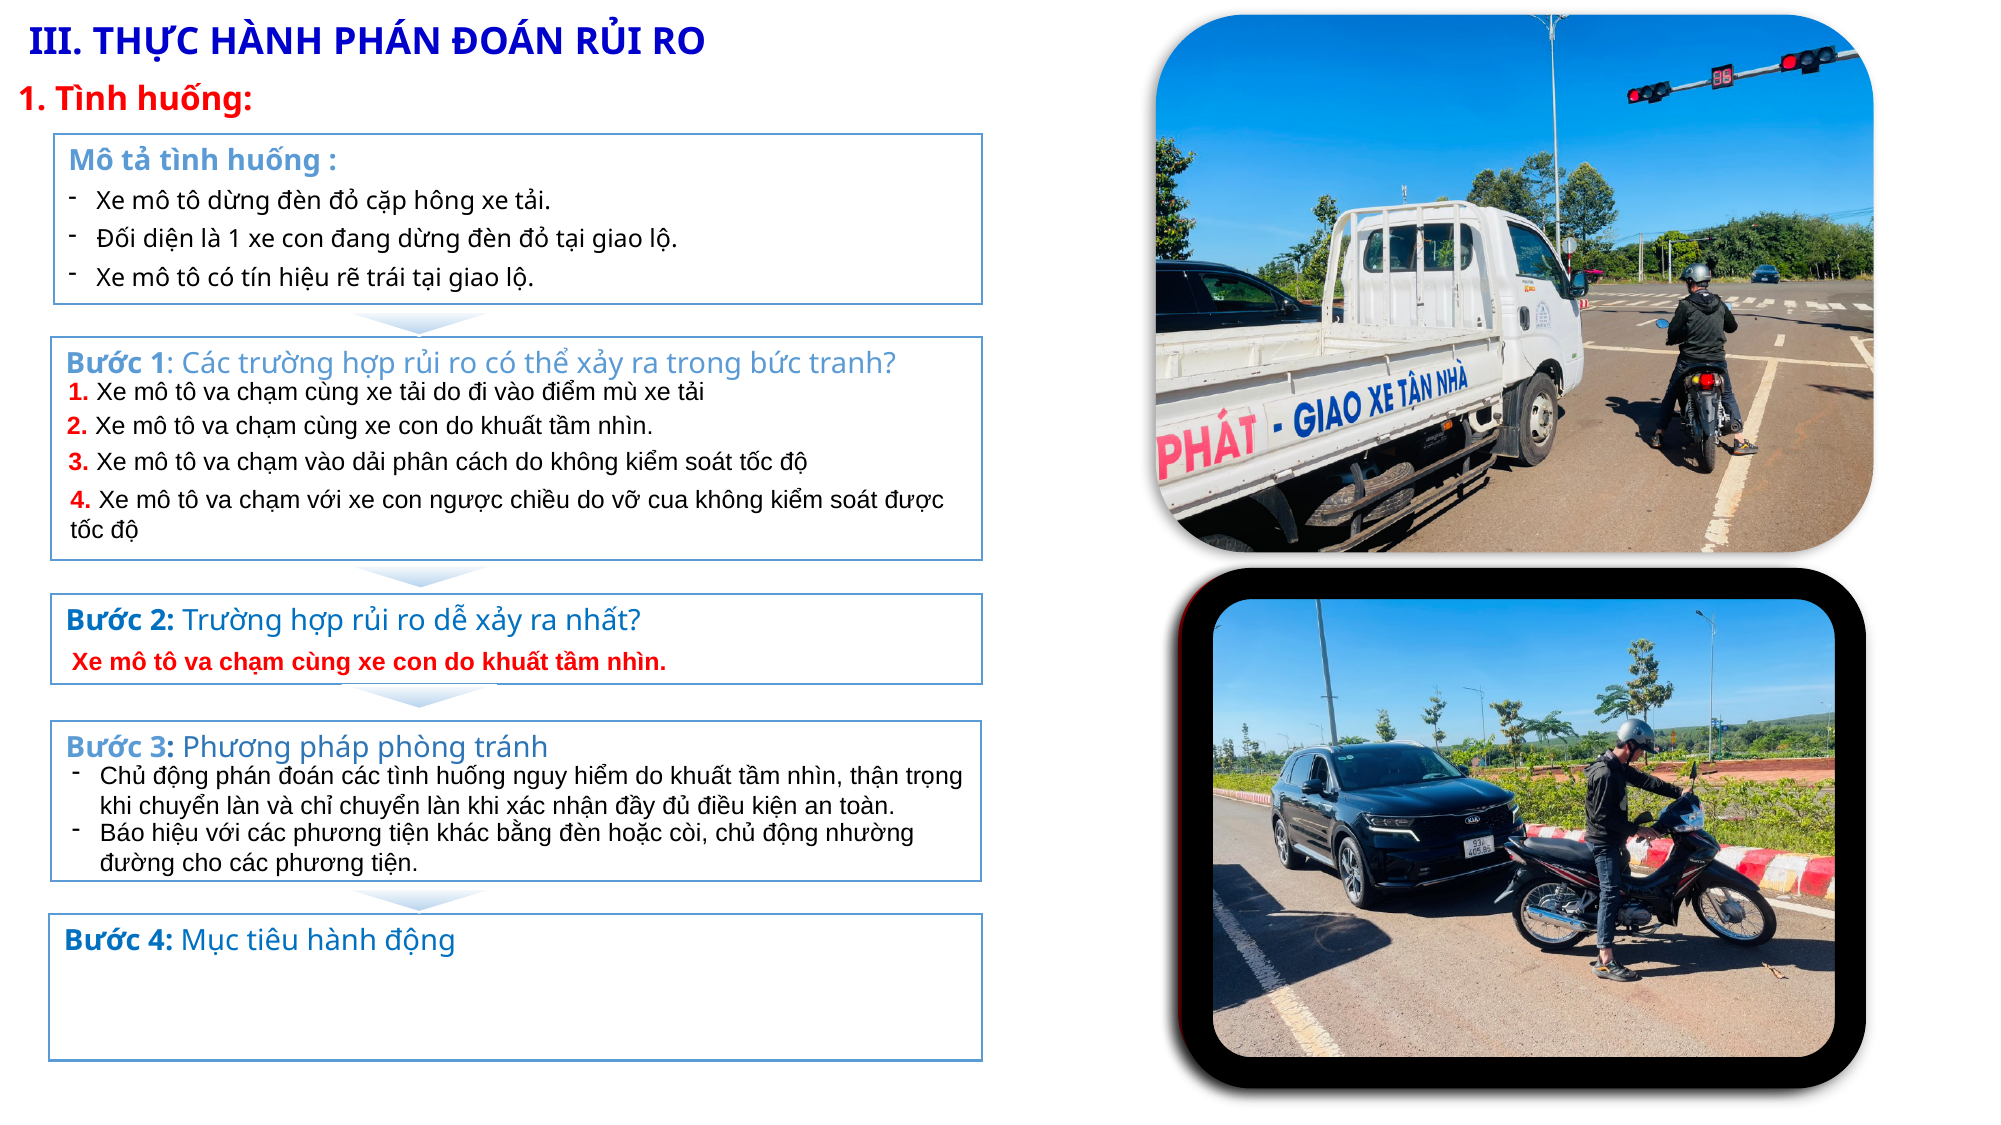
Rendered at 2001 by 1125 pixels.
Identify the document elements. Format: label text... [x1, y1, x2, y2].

text_box Bước 2: Trường hợp rủi ro dễ xảy ra nhất? [50, 593, 983, 685]
text_box Bước 4: Mục tiêu hành động [48, 913, 983, 1062]
text_box Mô tả tình huống : Xe mô tô dừng đèn đỏ cặp hông xe tải. Đối diện là 1 xe con đang dừng đèn đỏ tại giao lộ. Xe mô tô có tín hiệu rẽ trái tại giao lộ. [53, 133, 983, 305]
text_box [341, 311, 497, 336]
picture [1193, 583, 1851, 1073]
text_box Xe mô tô va chạm cùng xe con do khuất tầm nhìn. [57, 638, 986, 684]
text_box [343, 565, 499, 589]
text_box Báo hiệu với các phương tiện khác bằng đèn hoặc còi, chủ động nhường đường cho các phương tiện. [57, 809, 986, 884]
picture [1185, 127, 1200, 131]
text_box [341, 888, 497, 913]
text_box 1. Tình huống: [3, 69, 1150, 125]
text_box Chủ động phán đoán các tình huống nguy hiểm do khuất tầm nhìn, thận trọng khi chuyển làn và chỉ chuyển làn khi xác nhận đầy đủ điều kiện an toàn. [57, 752, 986, 809]
text_box Bước 3: Phương pháp phòng tránh [50, 720, 982, 882]
text_box [341, 685, 497, 710]
text_box 4. Xe mô tô va chạm với xe con ngược chiều do vỡ cua không kiểm soát được tốc độ [55, 476, 985, 552]
text_box Bước 1: Các trường hợp rủi ro có thể xảy ra trong bức tranh? [50, 336, 983, 561]
text_box 3. Xe mô tô va chạm vào dải phân cách do không kiểm soát tốc độ [53, 438, 982, 484]
picture [1202, 126, 1213, 131]
text_box III. THỰC HÀNH PHÁN ĐOÁN RỦI RO [14, 14, 1155, 70]
text_box 1. Xe mô tô va chạm cùng xe tải do đi vào điểm mù xe tải [53, 368, 982, 414]
text_box 2. Xe mô tô va chạm cùng xe con do khuất tầm nhìn. [52, 402, 981, 447]
picture [1155, 14, 1874, 553]
